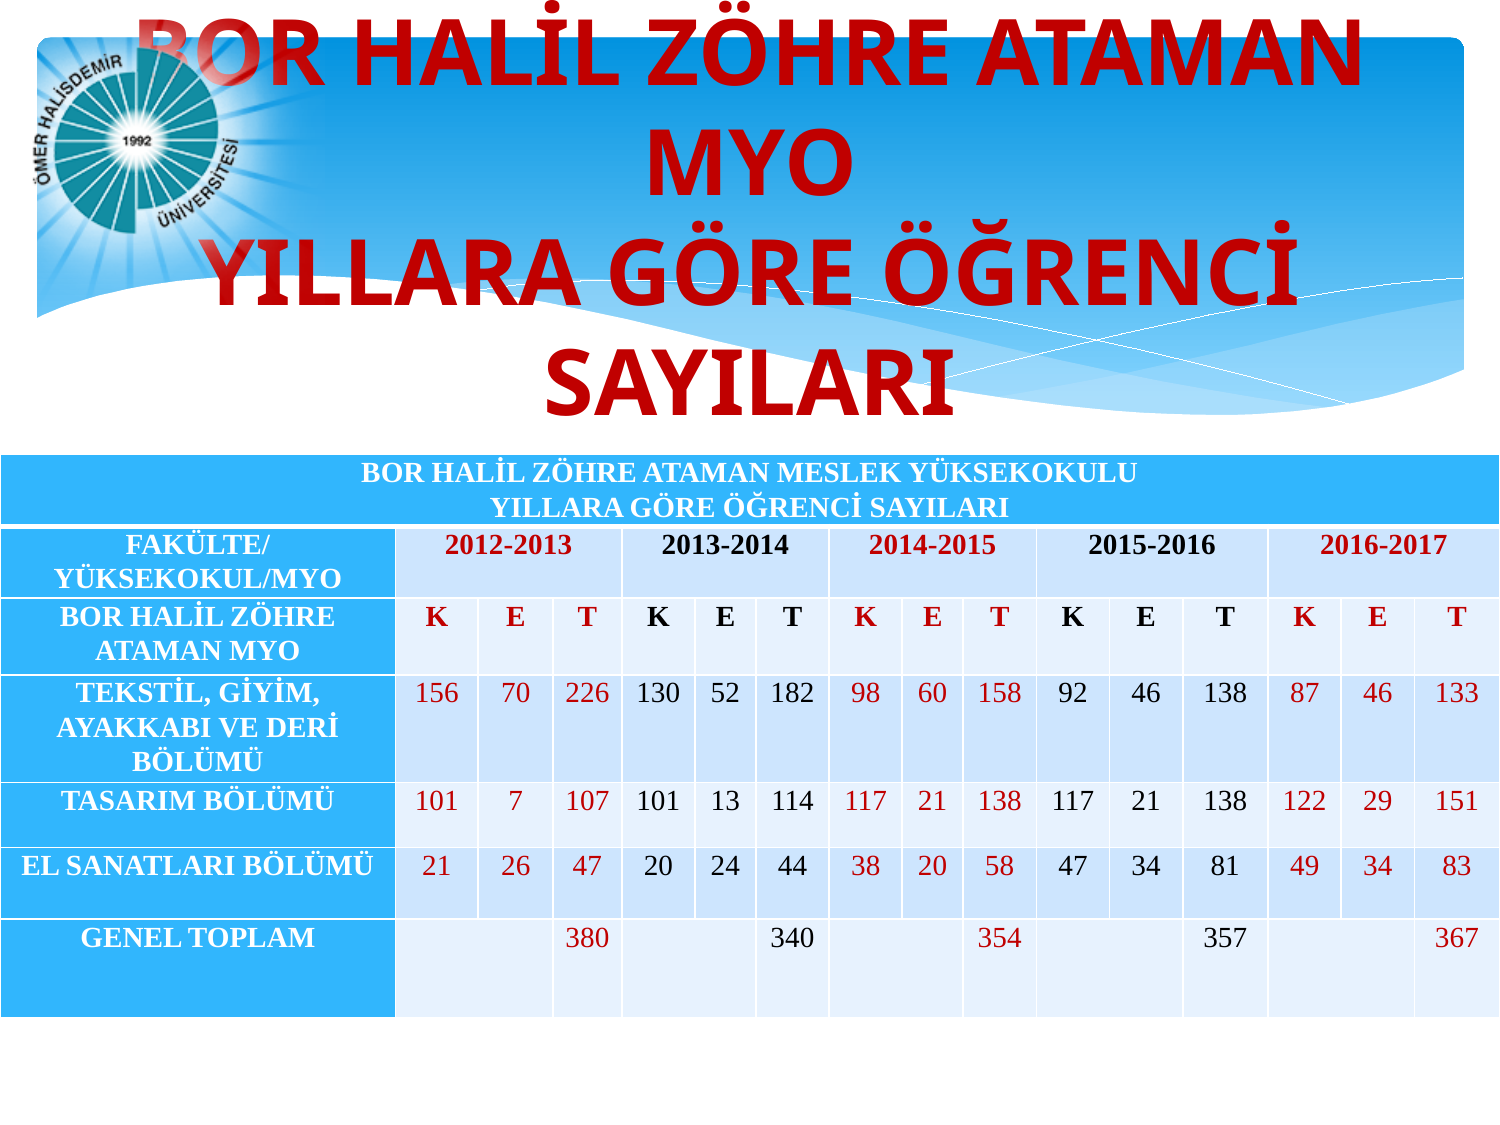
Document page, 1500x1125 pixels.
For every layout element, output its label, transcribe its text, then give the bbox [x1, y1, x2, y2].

table_cell 21 [903, 783, 962, 847]
table_cell 156 [396, 676, 477, 782]
table_cell 92 [1037, 676, 1109, 782]
table_cell T [1184, 599, 1267, 674]
table_cell 138 [1184, 676, 1267, 782]
table_cell K [830, 599, 901, 674]
table_cell 133 [1415, 676, 1499, 782]
table_cell 357 [1184, 920, 1267, 1017]
picture [0, 0, 325, 339]
table_cell 130 [623, 676, 694, 782]
table_cell 46 [1342, 676, 1414, 782]
table_cell E [696, 599, 755, 674]
table_cell T [757, 599, 828, 674]
table_cell 122 [1269, 783, 1340, 847]
table_cell 367 [1415, 920, 1499, 1017]
table_cell [1037, 920, 1182, 1017]
picture [1231, 37, 1292, 84]
table_cell 81 [1184, 848, 1267, 918]
table_cell 226 [554, 676, 621, 782]
picture [420, 37, 481, 84]
table_cell 44 [757, 848, 828, 918]
picture [977, 37, 1038, 84]
table_cell FAKÜLTE/YÜKSEKOKUL/MYO [1, 529, 395, 597]
picture [1081, 37, 1142, 84]
table_cell 117 [830, 783, 901, 847]
table_cell 21 [1110, 783, 1182, 847]
table_cell [396, 920, 552, 1017]
table_cell 34 [1110, 848, 1182, 918]
table_cell T [554, 599, 621, 674]
table_cell 101 [623, 783, 694, 847]
table_cell E [903, 599, 962, 674]
table_cell 2012-2013 [396, 529, 621, 597]
table_cell K [396, 599, 477, 674]
table_cell E [1342, 599, 1414, 674]
table_cell 20 [903, 848, 962, 918]
table_cell 49 [1269, 848, 1340, 918]
table_cell 87 [1269, 676, 1340, 782]
table_cell 101 [396, 783, 477, 847]
table_cell 60 [903, 676, 962, 782]
table_cell 2013-2014 [623, 529, 828, 597]
table_cell 138 [964, 783, 1036, 847]
table_cell 158 [964, 676, 1036, 782]
table_cell 151 [1415, 783, 1499, 847]
table_cell 107 [554, 783, 621, 847]
table_cell 29 [1342, 783, 1414, 847]
table_cell E [479, 599, 552, 674]
table_cell [623, 920, 755, 1017]
table_cell 117 [1037, 783, 1109, 847]
table_cell 340 [757, 920, 828, 1017]
picture [1315, 37, 1359, 84]
picture [780, 37, 832, 84]
table_cell EL SANATLARI BÖLÜMÜ [1, 848, 395, 918]
table_cell K [623, 599, 694, 674]
table_cell K [1269, 599, 1340, 674]
table_cell 182 [757, 676, 828, 782]
picture [910, 37, 946, 84]
table_cell 26 [479, 848, 552, 918]
table_cell 52 [696, 676, 755, 782]
table_cell 13 [696, 783, 755, 847]
table_cell K [1037, 599, 1109, 674]
picture [358, 37, 410, 84]
table_cell 24 [696, 848, 755, 918]
table_cell 138 [1184, 783, 1267, 847]
picture [649, 37, 696, 84]
table_cell 34 [1342, 848, 1414, 918]
picture [1152, 37, 1221, 84]
picture [492, 37, 531, 84]
table_cell 21 [396, 848, 477, 918]
table_cell 380 [554, 920, 621, 1017]
table_cell GENEL TOPLAM [1, 920, 395, 1017]
picture [850, 37, 900, 84]
table_cell [830, 920, 962, 1017]
picture [1054, 37, 1067, 84]
table_cell 2015-2016 [1037, 529, 1267, 597]
picture [704, 37, 765, 85]
table_cell 2014-2015 [830, 529, 1036, 597]
table_cell [1269, 920, 1414, 1017]
title BOR HALİL ZÖHRE ATAMAN MYO YILLARA GÖRE ÖĞRENCİ SAYILARI [331, 125, 1425, 303]
table_cell 7 [479, 783, 552, 847]
table_cell TEKSTİL, GİYİM, AYAKKABI VE DERİ BÖLÜMÜ [1, 676, 395, 782]
table_cell 98 [830, 676, 901, 782]
picture [1302, 37, 1313, 84]
table_cell 354 [964, 920, 1036, 1017]
table_cell 58 [964, 848, 1036, 918]
table_cell 83 [1415, 848, 1499, 918]
table_cell 47 [554, 848, 621, 918]
table_cell BOR HALİL ZÖHRE ATAMAN MYO [1, 599, 395, 674]
table_header BOR HALİL ZÖHRE ATAMAN MESLEK YÜKSEKOKULU YILLARA GÖRE ÖĞRENCİ SAYILARI [1, 455, 1499, 524]
picture [579, 37, 618, 84]
table_cell 70 [479, 676, 552, 782]
table_cell 46 [1110, 676, 1182, 782]
picture [537, 37, 566, 84]
table_cell 114 [757, 783, 828, 847]
table_cell T [1415, 599, 1499, 674]
table_cell 47 [1037, 848, 1109, 918]
table_cell 20 [623, 848, 694, 918]
table_cell E [1110, 599, 1182, 674]
table_cell 2016-2017 [1269, 529, 1499, 597]
table_cell 38 [830, 848, 901, 918]
table_cell T [964, 599, 1036, 674]
table_cell TASARIM BÖLÜMÜ [1, 783, 395, 847]
